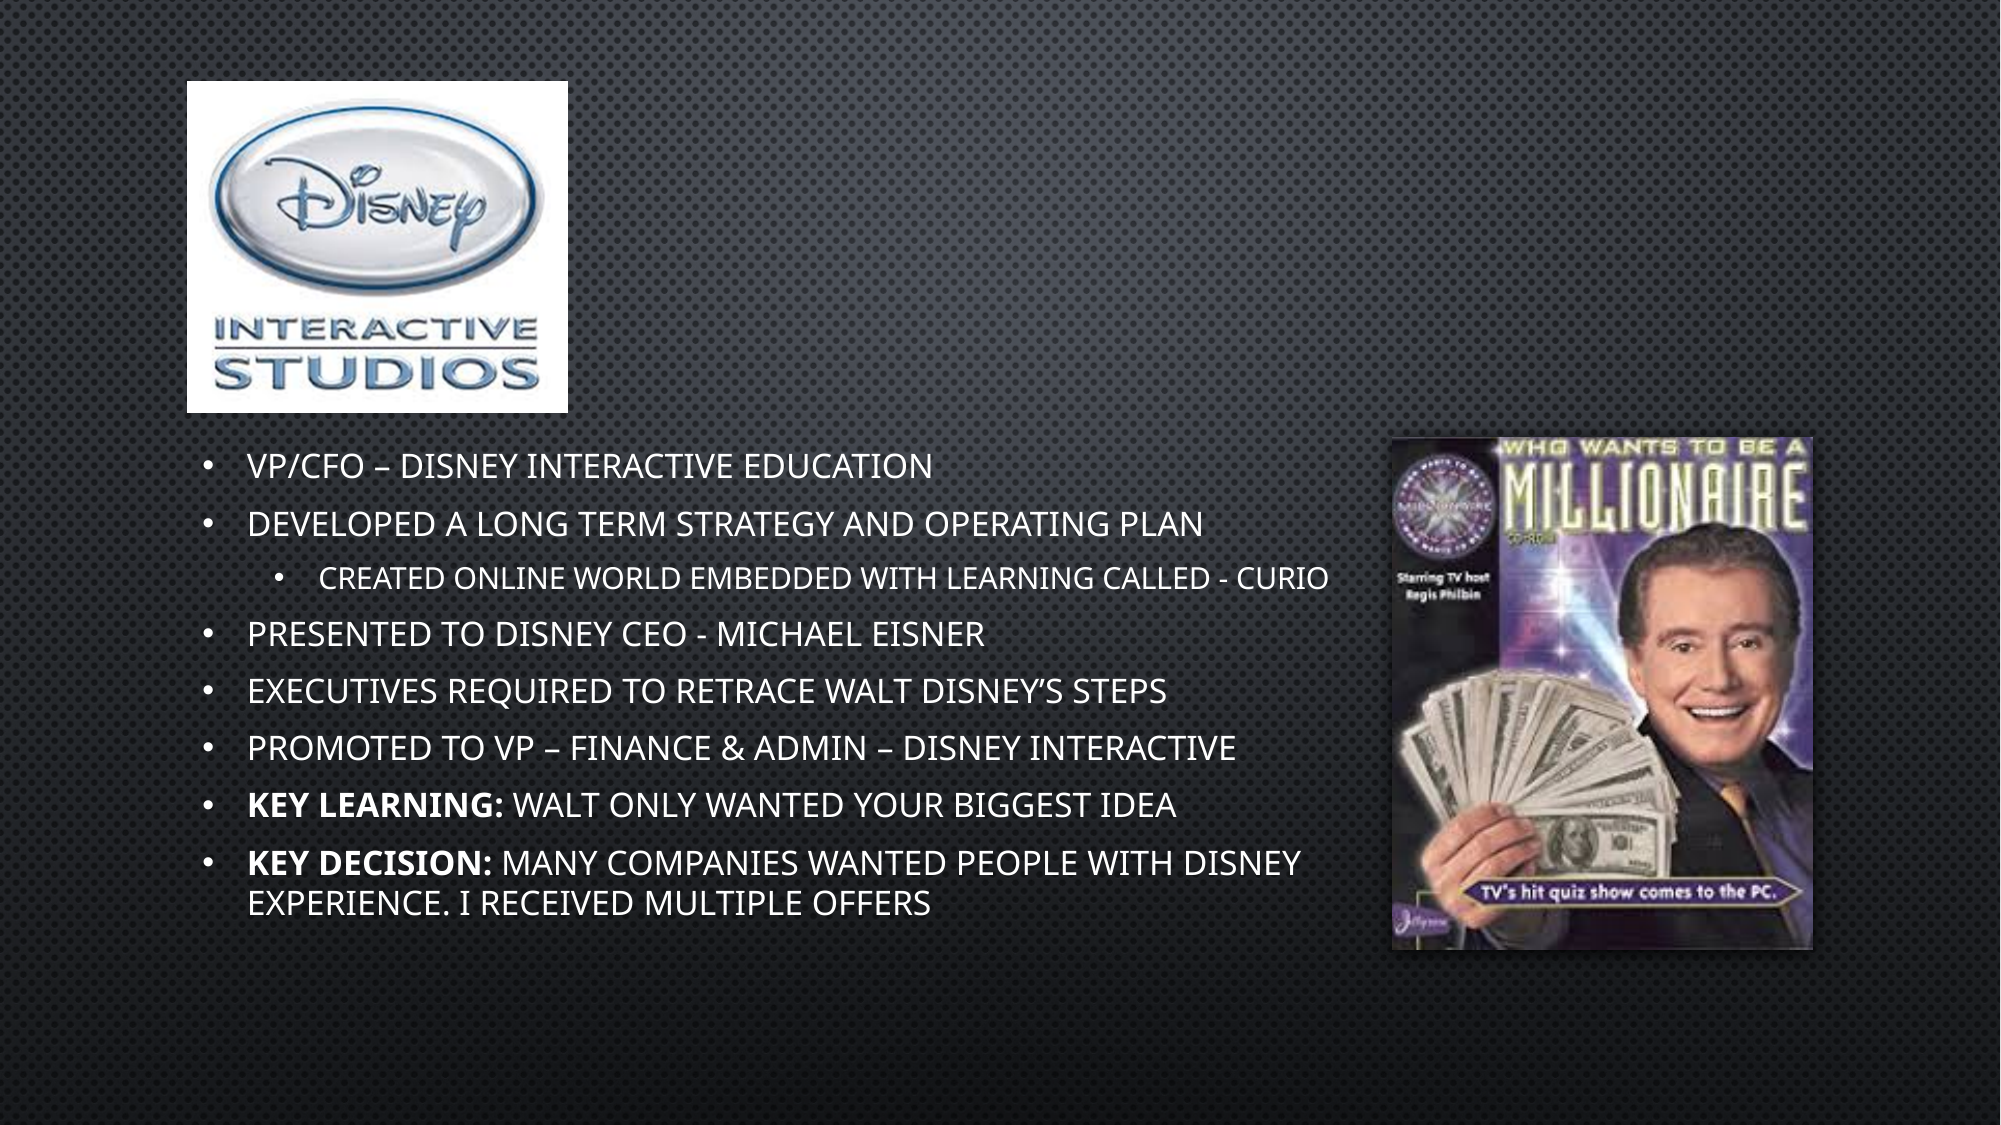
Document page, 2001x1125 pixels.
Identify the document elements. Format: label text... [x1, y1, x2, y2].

list VP/CFO – Disney Interactive Education Developed a long term strategy and operating plan Created online world embedded with learning called - Curio Presented to Disney CEO - Michael Eisner Executives required to Retrace Walt Disney’s Steps Promoted to VP – Finance & Admin – Disney Interactive KEY LEARNING: Walt only wanted your biggest idea KEY DECISION: Many companies wanted people with Disney Experience. I received multiple offers [187, 437, 1362, 950]
picture [1392, 437, 1813, 951]
picture [186, 81, 568, 413]
